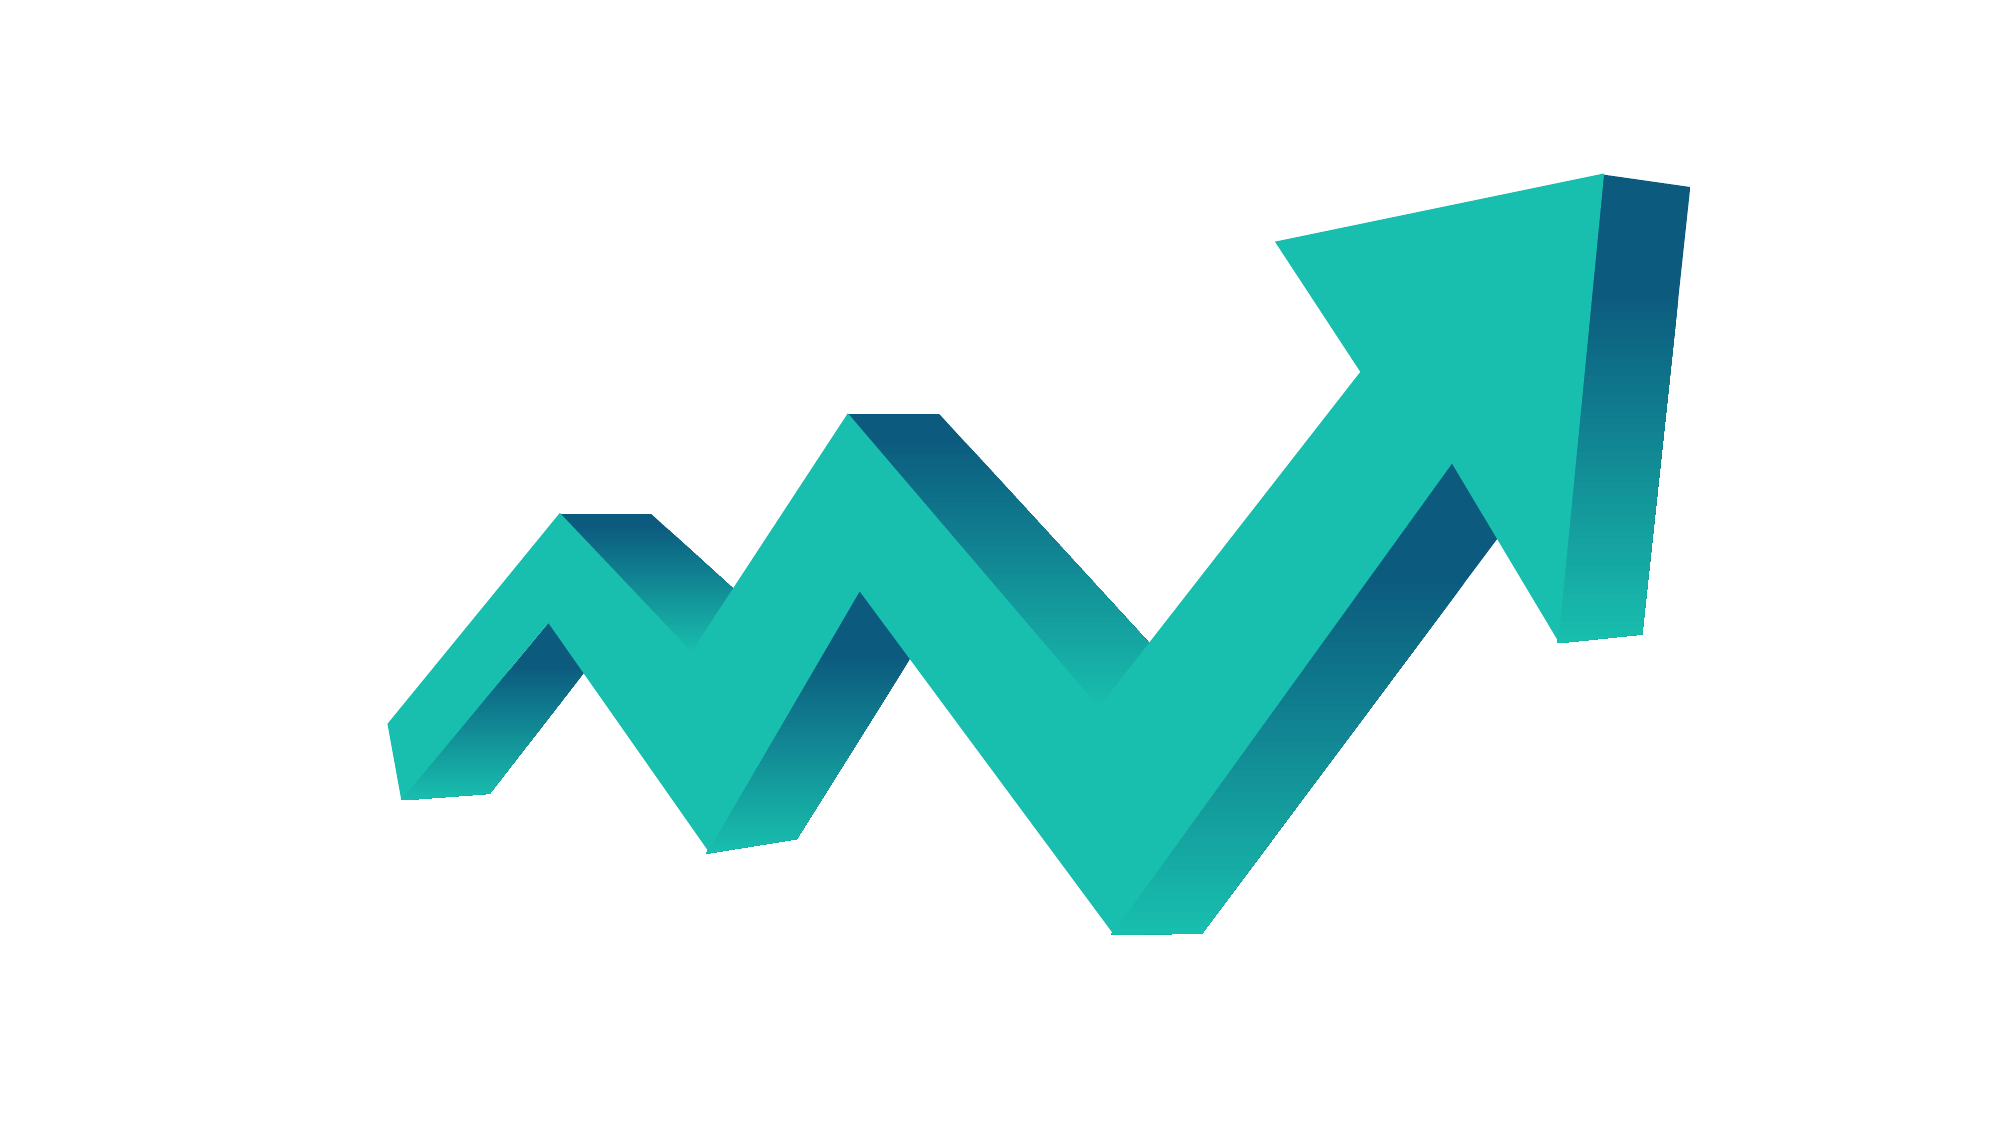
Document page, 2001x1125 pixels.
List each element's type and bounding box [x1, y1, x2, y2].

text_box [387, 173, 1691, 935]
